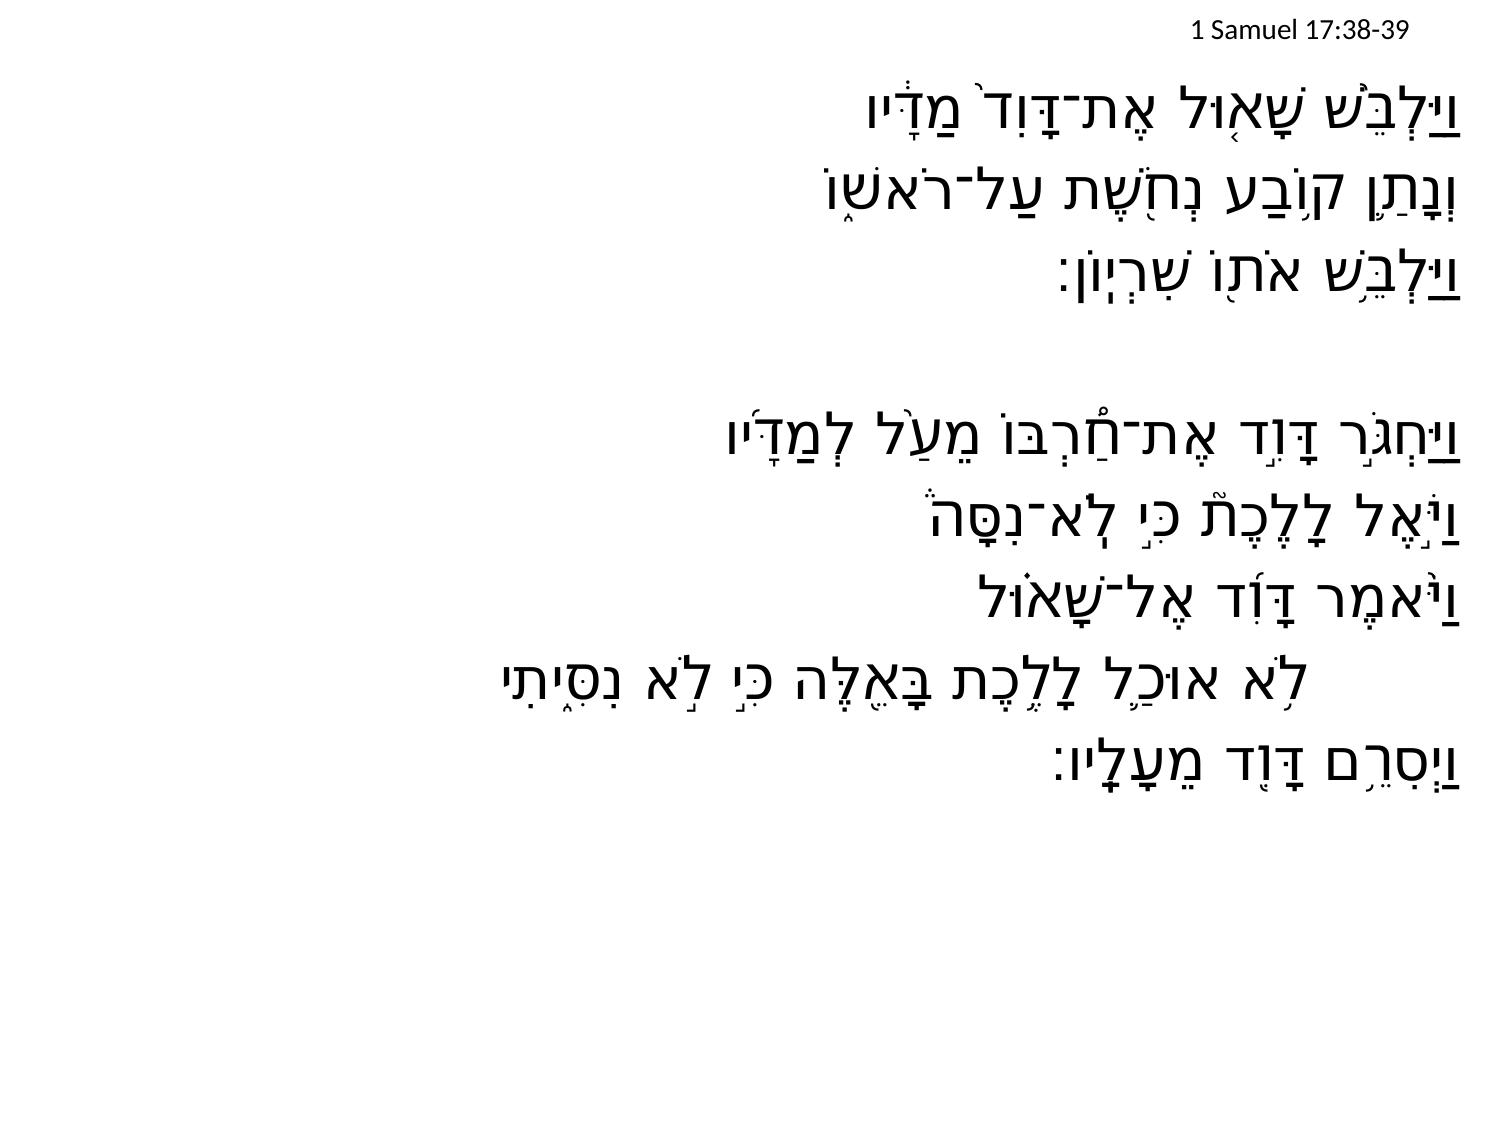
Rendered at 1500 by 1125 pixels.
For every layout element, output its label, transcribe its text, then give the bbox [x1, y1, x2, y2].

title 1 Samuel 17:38-39 [75, 0, 1425, 55]
list וַיַּלְבֵּ֨שׁ שָׁא֤וּל אֶת־דָּוִד֙ מַדָּ֔יו וְנָתַ֛ן ק֥וֹבַע נְחֹ֖שֶׁת עַל־רֹאשׁ֑וֹ וַיַּלְבֵּ֥שׁ אֹת֖וֹ שִׁרְיֽוֹן׃ וַיַּחְגֹּ֣ר דָּוִ֣ד אֶת־חַ֠רְבּוֹ מֵעַ֨ל לְמַדָּ֜יו וַיֹּ֣אֶל לָלֶכֶת֮ כִּ֣י לֹֽא־נִסָּה֒ וַיֹּ֨אמֶר דָּוִ֜ד אֶל־שָׁא֗וּל לֹ֥א אוּכַ֛ל לָלֶ֥כֶת בָּאֵ֖לֶּה כִּ֣י לֹ֣א נִסִּ֑יתִי וַיְסִרֵ֥ם דָּוִ֖ד מֵעָלָֽיו׃ [12, 62, 1475, 1100]
